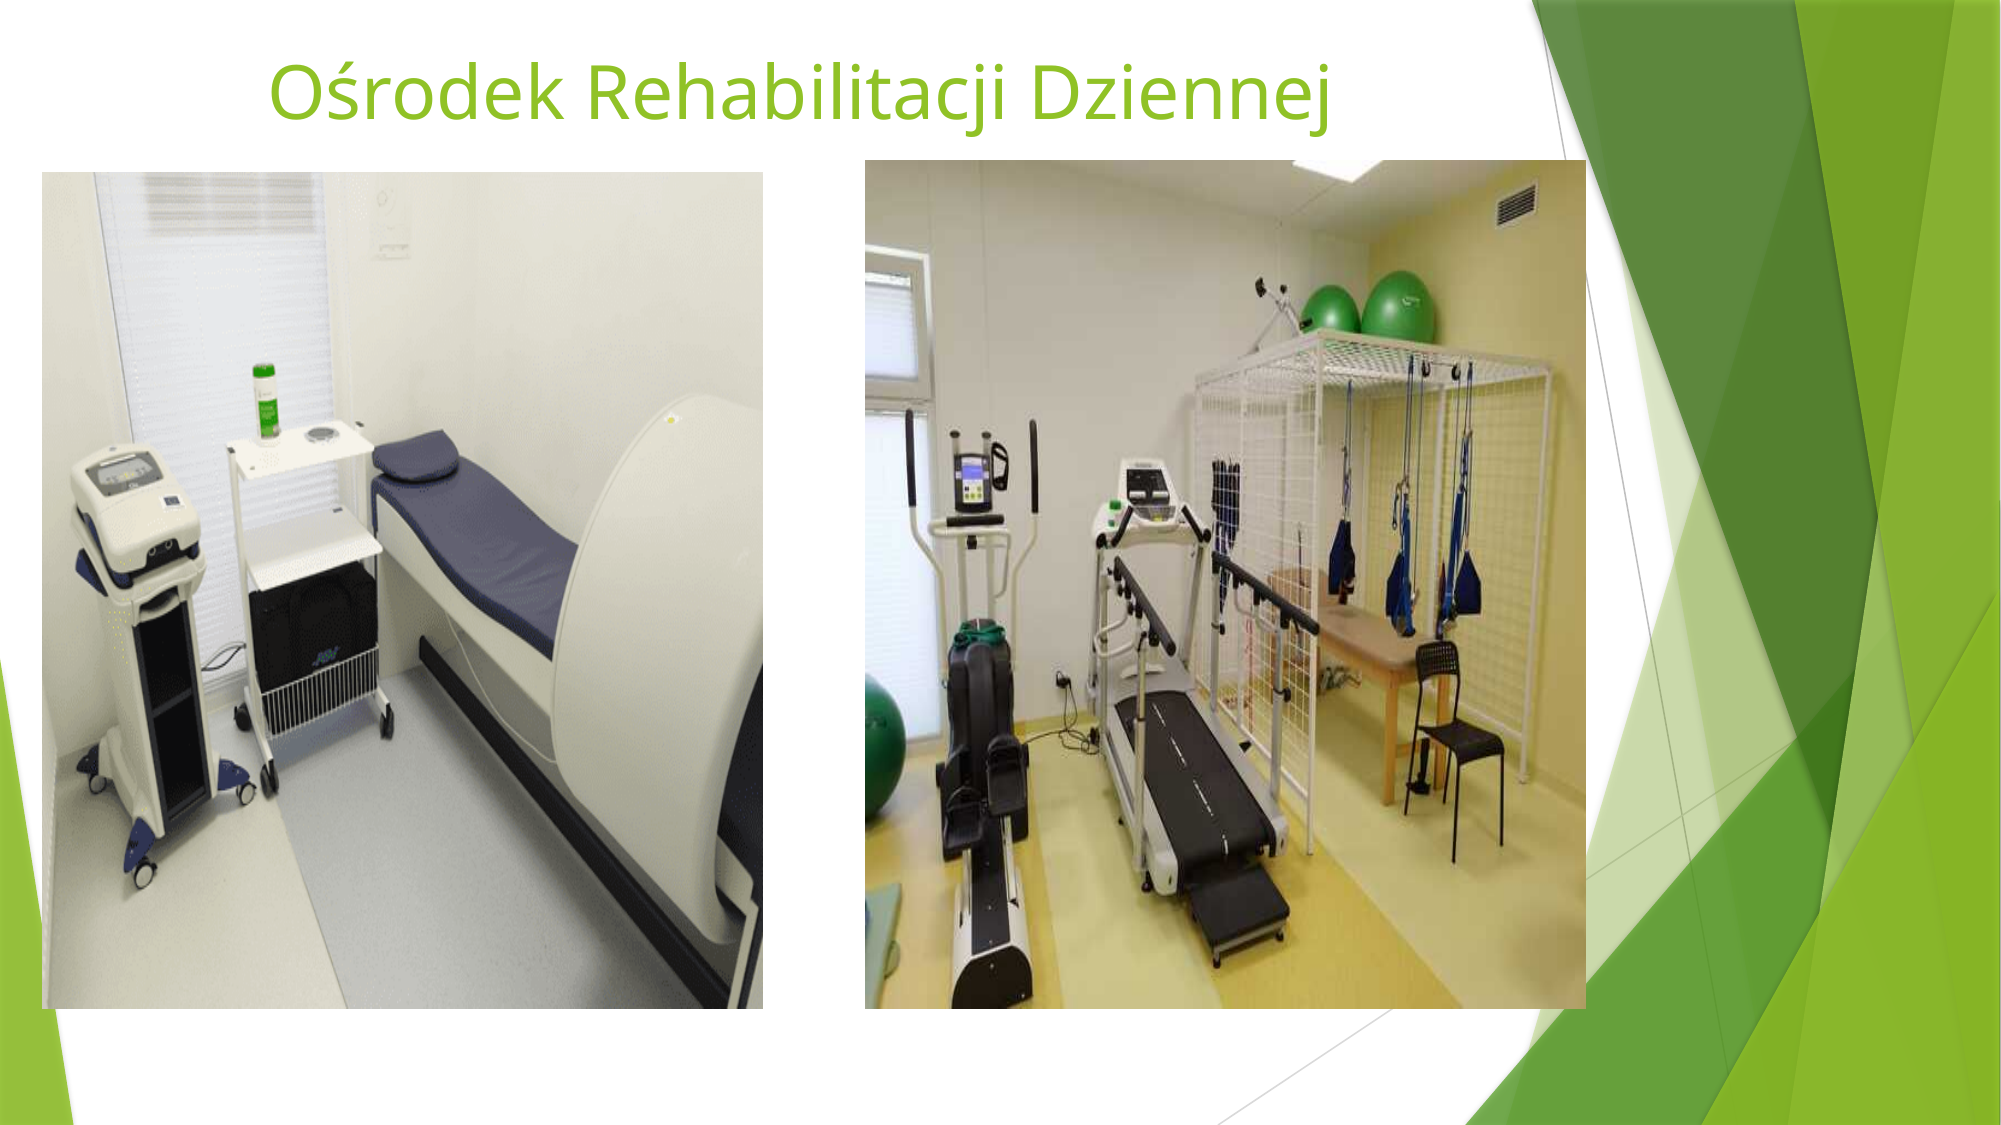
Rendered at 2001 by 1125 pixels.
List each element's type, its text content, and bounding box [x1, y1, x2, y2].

picture [865, 160, 1586, 1010]
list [42, 172, 764, 1010]
title Ośrodek Rehabilitacji Dziennej [95, 37, 1506, 173]
